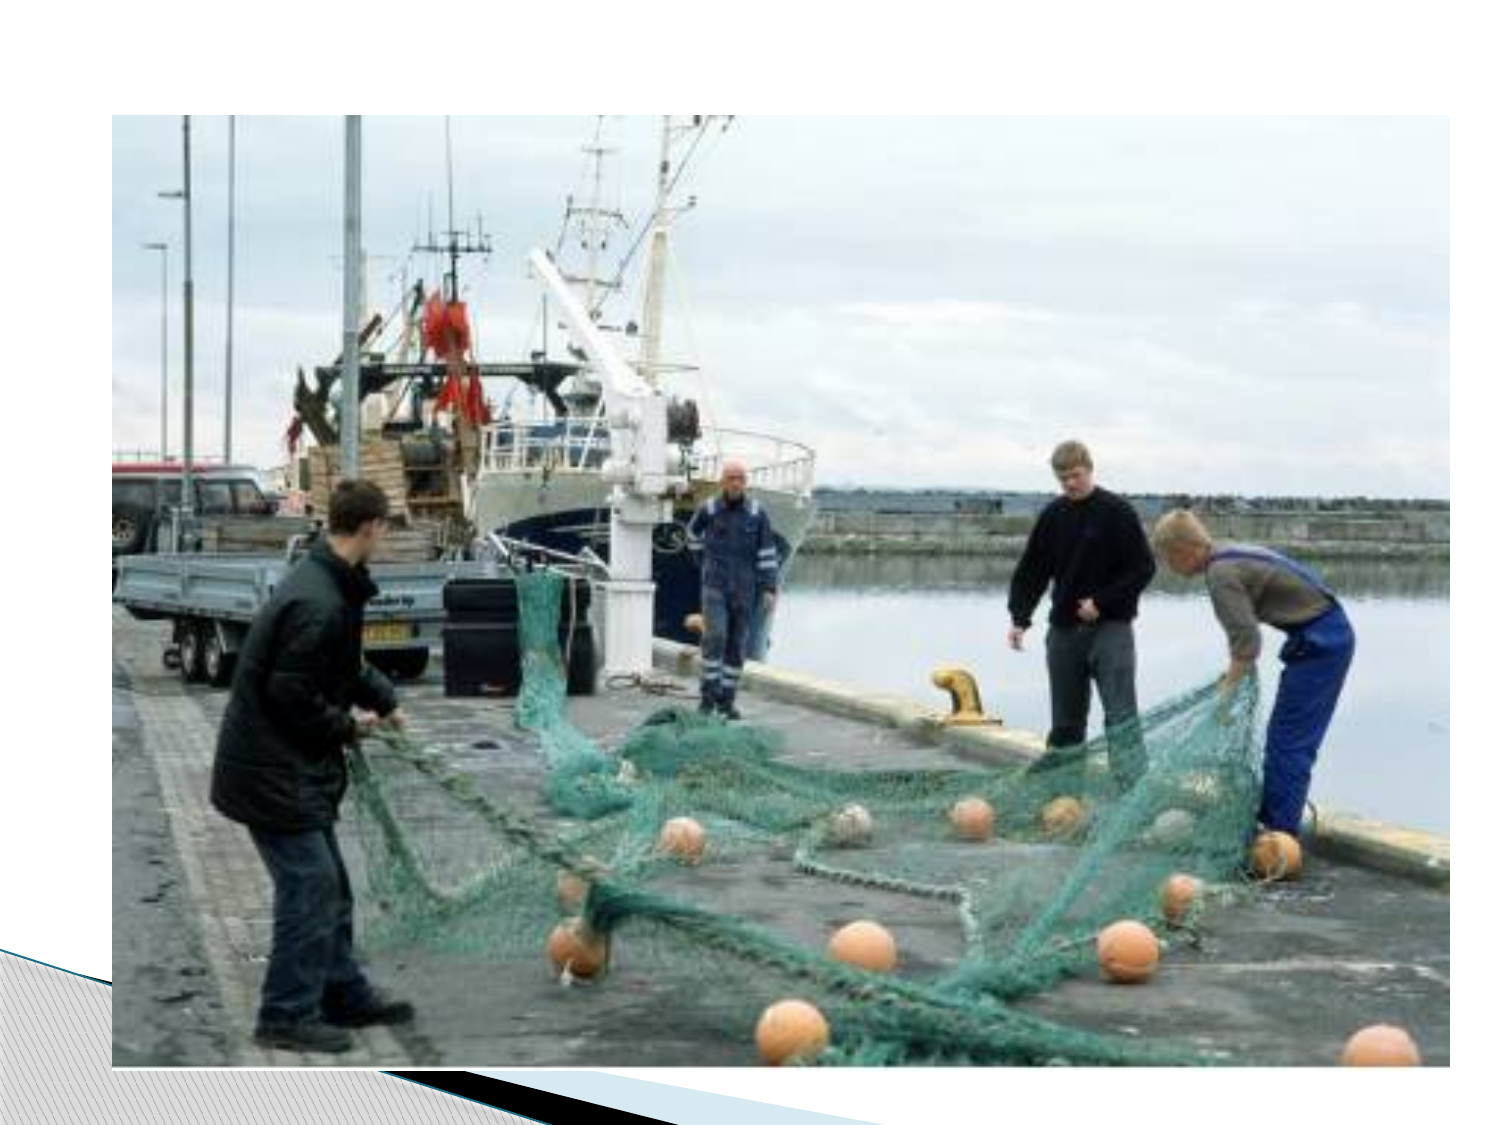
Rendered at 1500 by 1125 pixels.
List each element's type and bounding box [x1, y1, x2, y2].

picture [111, 115, 1450, 1071]
